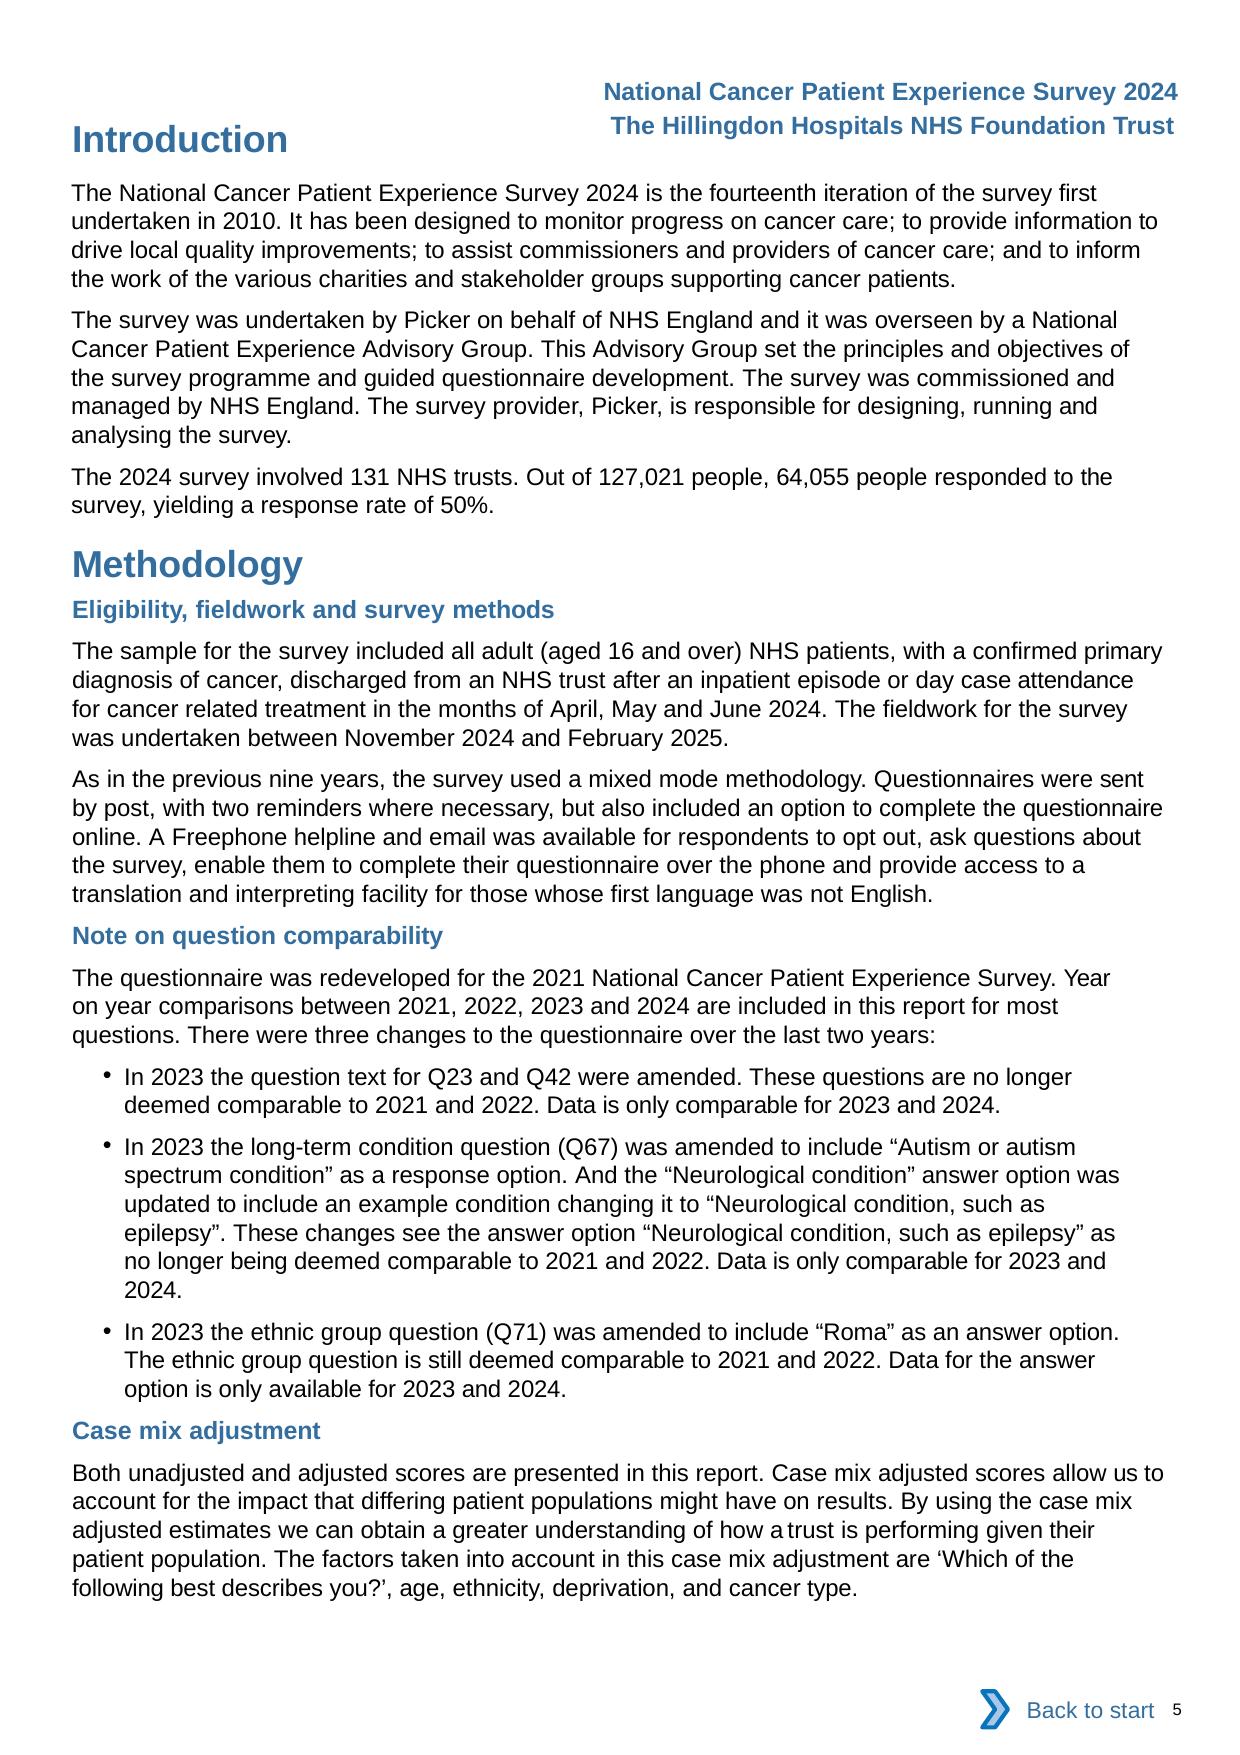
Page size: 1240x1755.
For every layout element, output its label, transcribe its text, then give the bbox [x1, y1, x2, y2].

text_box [981, 1677, 1170, 1741]
text_box The Hillingdon Hospitals NHS Foundation Trust [595, 113, 1190, 147]
text_box National Cancer Patient Experience Survey 2024 [588, 68, 1194, 113]
text_box Methodology [69, 539, 690, 585]
slide_number 5 [1176, 1699, 1234, 1720]
text_box Eligibility, fieldwork and survey methods The sample for the survey included all adult (aged 16 and over) NHS patients, with a confirmed primary diagnosis of cancer, discharged from an NHS trust after an inpatient episode or day case attendance for cancer related treatment in the months of April, May and June 2024. The fieldwork for the survey was undertaken between November 2024 and February 2025. As in the previous nine years, the survey used a mixed mode methodology. Questionnaires were sent by post, with two reminders where necessary, but also included an option to complete the questionnaire online. A Freephone helpline and email was available for respondents to opt out, ask questions about the survey, enable them to complete their questionnaire over the phone and provide access to a translation and interpreting facility for those whose first language was not English. Note on question comparability The questionnaire was redeveloped for the 2021 National Cancer Patient Experience Survey. Year on year comparisons between 2021, 2022, 2023 and 2024 are included in this report for most questions. There were three changes to the questionnaire over the last two years: In 2023 the question text for Q23 and Q42 were amended. These questions are no longer deemed comparable to 2021 and 2022. Data is only comparable for 2023 and 2024. In 2023 the long-term condition question (Q67) was amended to include “Autism or autism spectrum condition” as a response option. And the “Neurological condition” answer option was updated to include an example condition changing it to “Neurological condition, such as epilepsy”. These changes see the answer option “Neurological condition, such as epilepsy” as no longer being deemed comparable to 2021 and 2022. Data is only comparable for 2023 and 2024. In 2023 the ethnic group question (Q71) was amended to include “Roma” as an answer option. The ethnic group question is still deemed comparable to 2021 and 2022. Data for the answer option is only available for 2023 and 2024. Case mix adjustment Both unadjusted and adjusted scores are presented in this report. Case mix adjusted scores allow us to account for the impact that differing patient populations might have on results. By using the case mix adjusted estimates we can obtain a greater understanding of how a trust is performing given their patient population. The factors taken into account in this case mix adjustment are ‘Which of the following best describes you?’, age, ethnicity, deprivation, and cancer type. [69, 593, 1169, 1602]
title Introduction [70, 114, 690, 177]
text_box The National Cancer Patient Experience Survey 2024 is the fourteenth iteration of the survey first undertaken in 2010. It has been designed to monitor progress on cancer care; to provide information to drive local quality improvements; to assist commissioners and providers of cancer care; and to inform the work of the various charities and stakeholder groups supporting cancer patients. The survey was undertaken by Picker on behalf of NHS England and it was overseen by a National Cancer Patient Experience Advisory Group. This Advisory Group set the principles and objectives of the survey programme and guided questionnaire development. The survey was commissioned and managed by NHS England. The survey provider, Picker, is responsible for designing, running and analysing the survey. The 2024 survey involved 131 NHS trusts. Out of 127,021 people, 64,055 people responded to the survey, yielding a response rate of 50%. [68, 177, 1168, 519]
